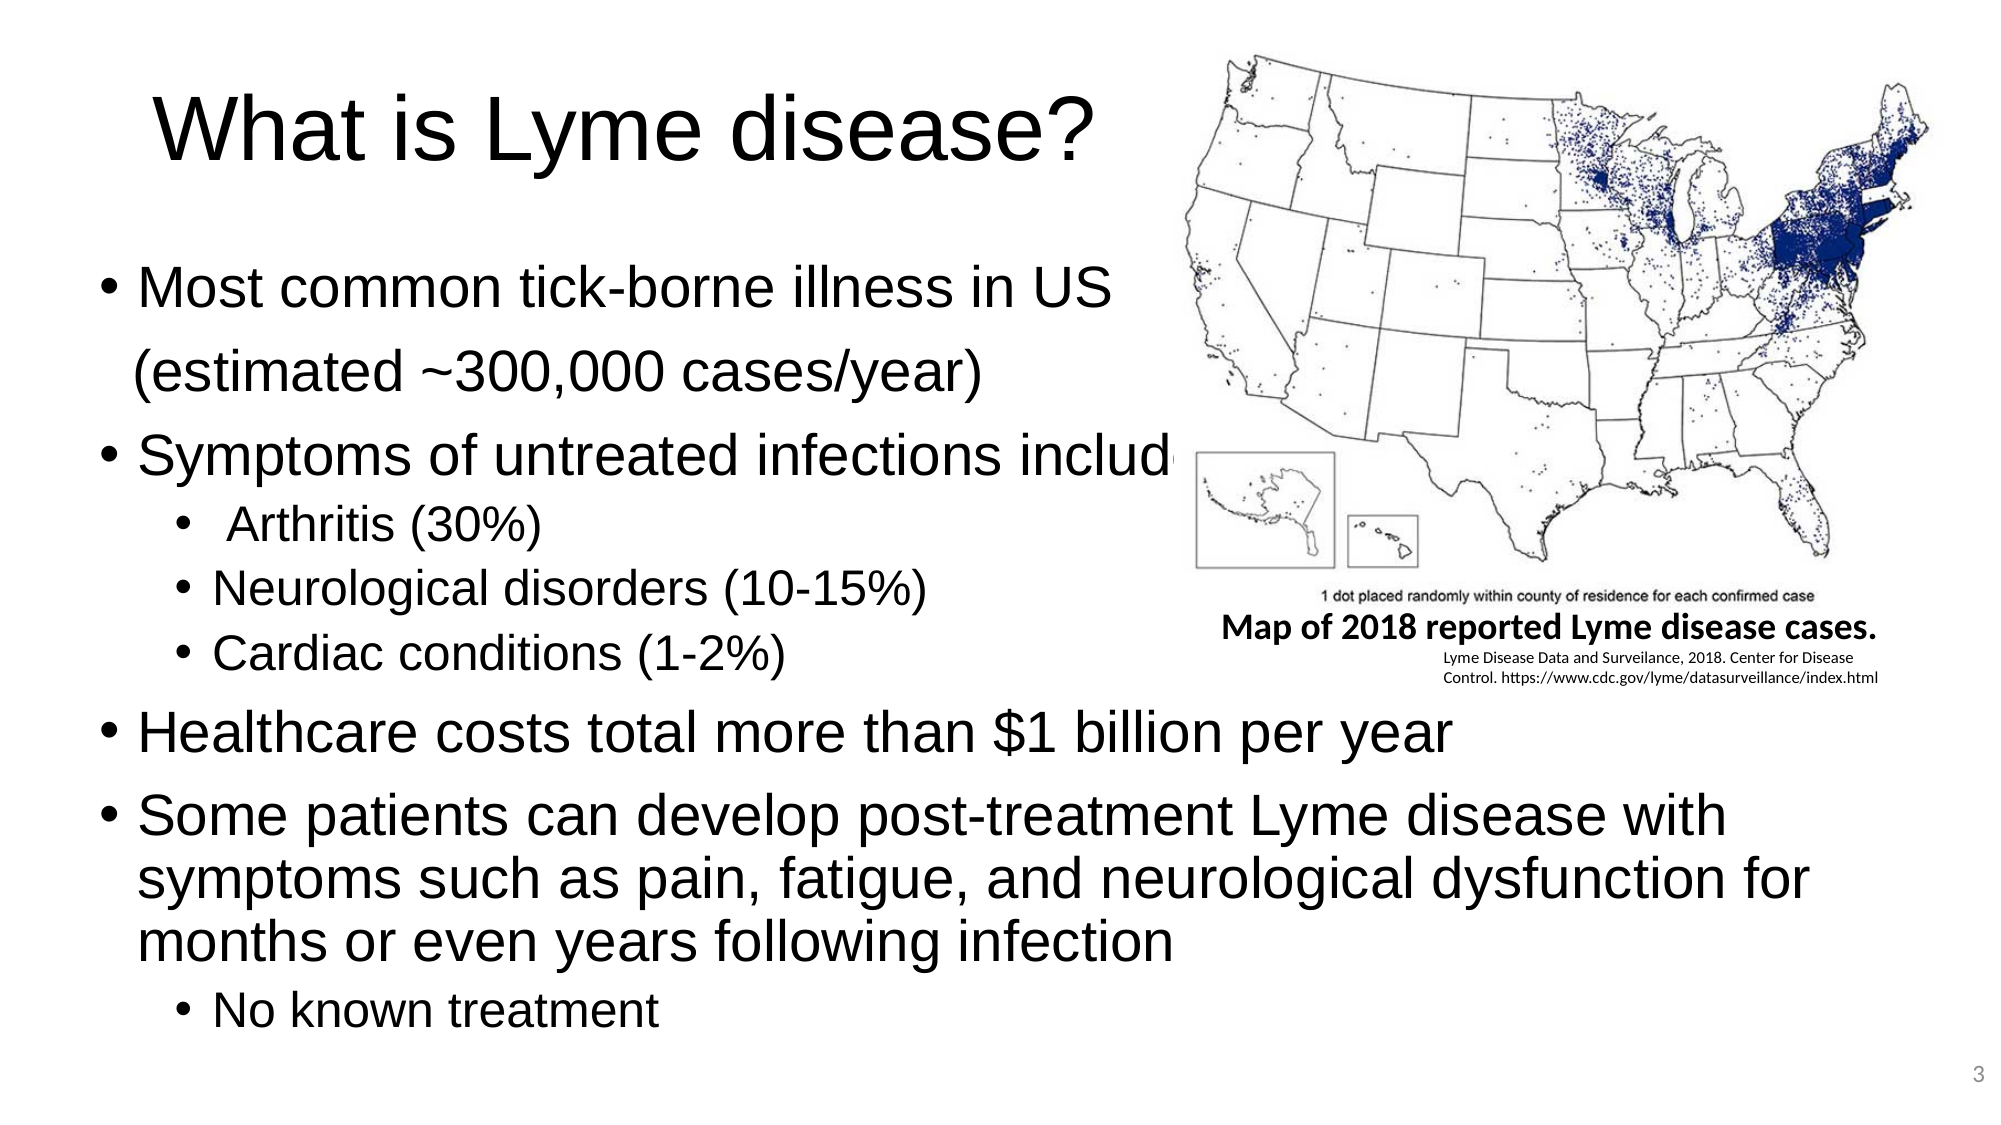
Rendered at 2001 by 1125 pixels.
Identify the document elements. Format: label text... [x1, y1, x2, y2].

list Most common tick-borne illness in US (estimated ~300,000 cases/year) Symptoms of untreated infections include: Arthritis (30%) Neurological disorders (10-15%) Cardiac conditions (1-2%) Healthcare costs total more than $1 billion per year Some patients can develop post-treatment Lyme disease with symptoms such as pain, fatigue, and neurological dysfunction for months or even years following infection No known treatment [84, 159, 1884, 1092]
picture [1174, 42, 1948, 615]
title What is Lyme disease? [137, 22, 1863, 159]
slide_number 3 [1550, 1042, 2000, 1103]
text_box Lyme Disease Data and Surveilance, 2018. Center for Disease Control. https://www.cdc.gov/lyme/datasurveillance/index.html [1428, 639, 1916, 695]
text_box Map of 2018 reported Lyme disease cases. [1206, 615, 1916, 655]
